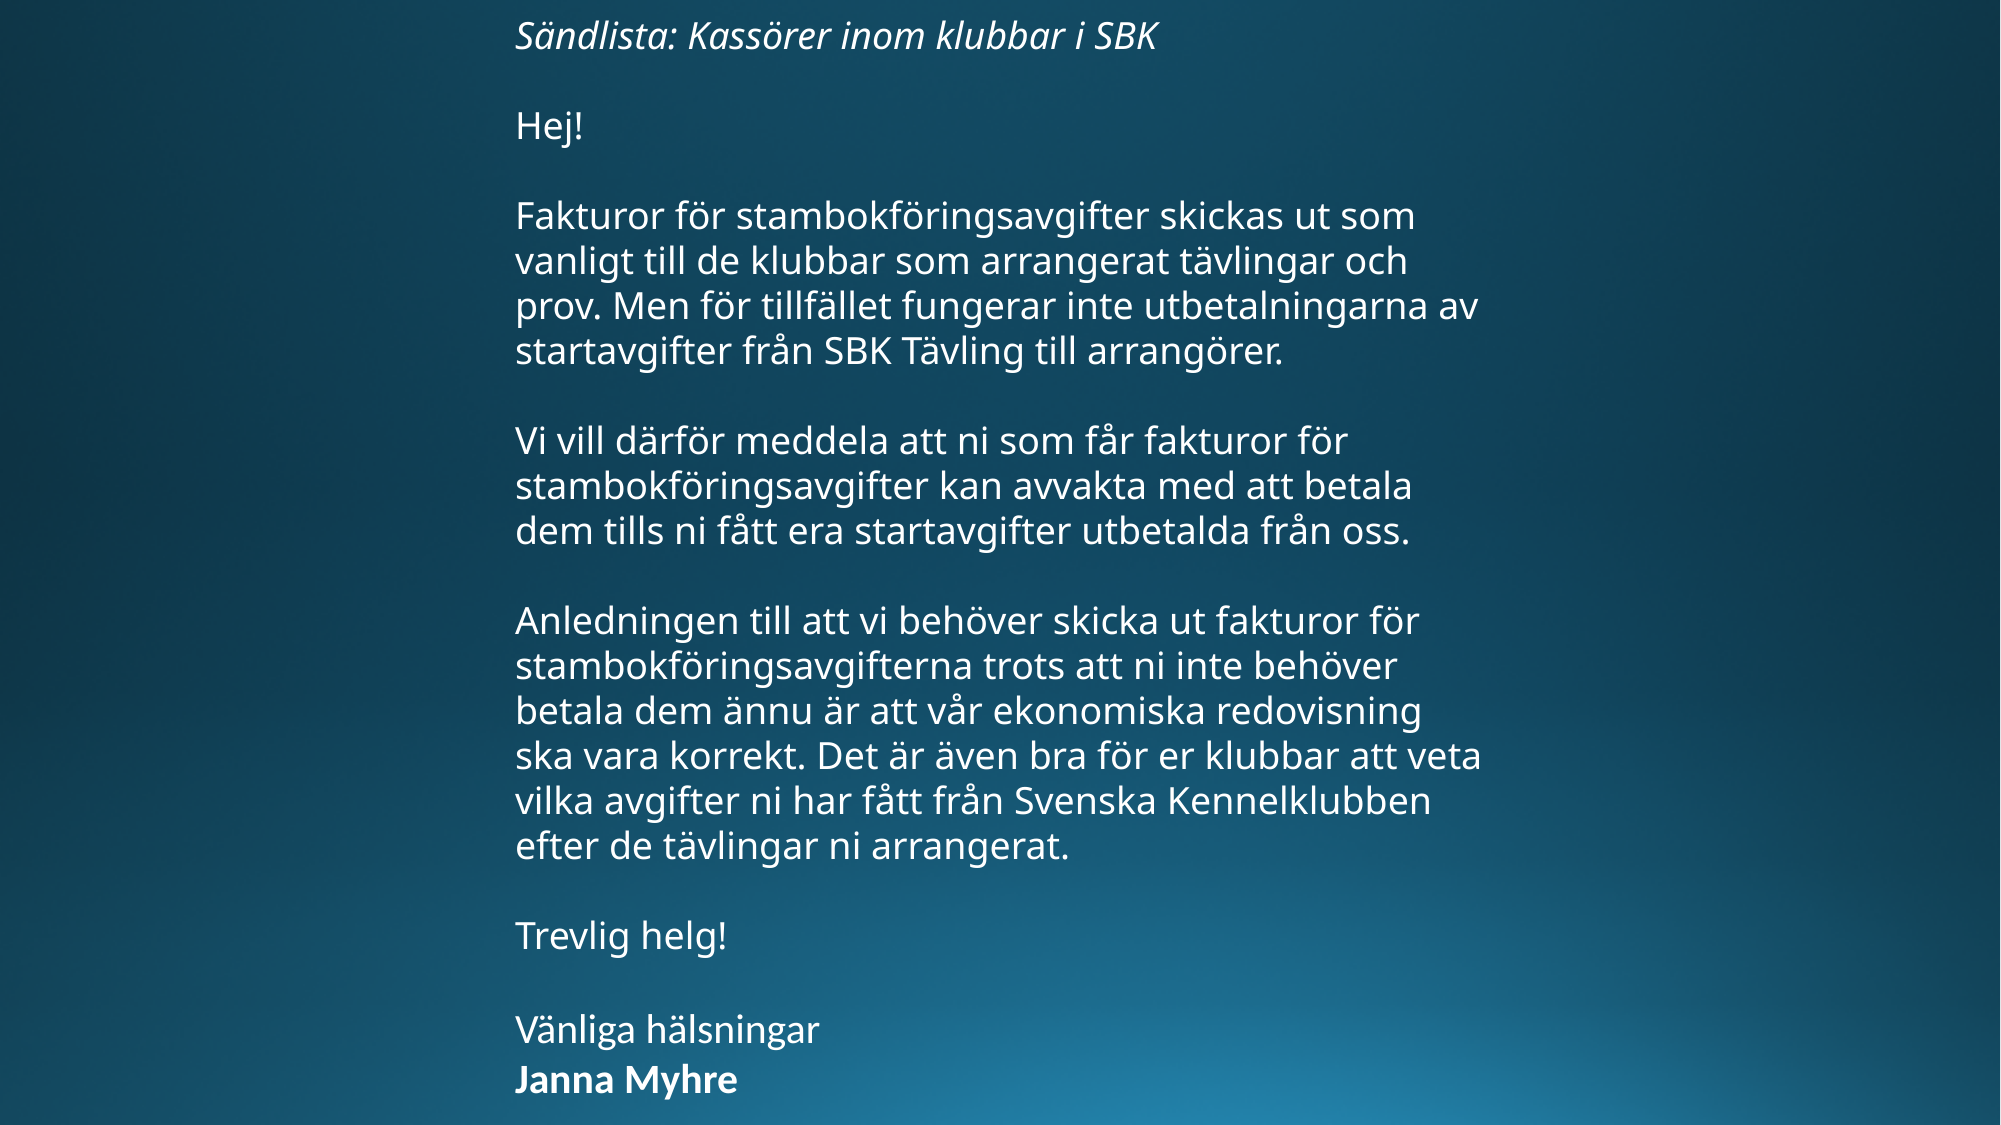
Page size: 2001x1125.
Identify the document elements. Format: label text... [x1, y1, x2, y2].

text_box Sändlista: Kassörer inom klubbar i SBK Hej! Fakturor för stambokföringsavgifter skickas ut som vanligt till de klubbar som arrangerat tävlingar och prov. Men för tillfället fungerar inte utbetalningarna av startavgifter från SBK Tävling till arrangörer. Vi vill därför meddela att ni som får fakturor för stambokföringsavgifter kan avvakta med att betala dem tills ni fått era startavgifter utbetalda från oss. Anledningen till att vi behöver skicka ut fakturor för stambokföringsavgifterna trots att ni inte behöver betala dem ännu är att vår ekonomiska redovisning ska vara korrekt. Det är även bra för er klubbar att veta vilka avgifter ni har fått från Svenska Kennelklubben efter de tävlingar ni arrangerat. Trevlig helg! Vänliga hälsningar Janna Myhre [500, 4, 1501, 1110]
picture [0, 0, 2001, 1125]
